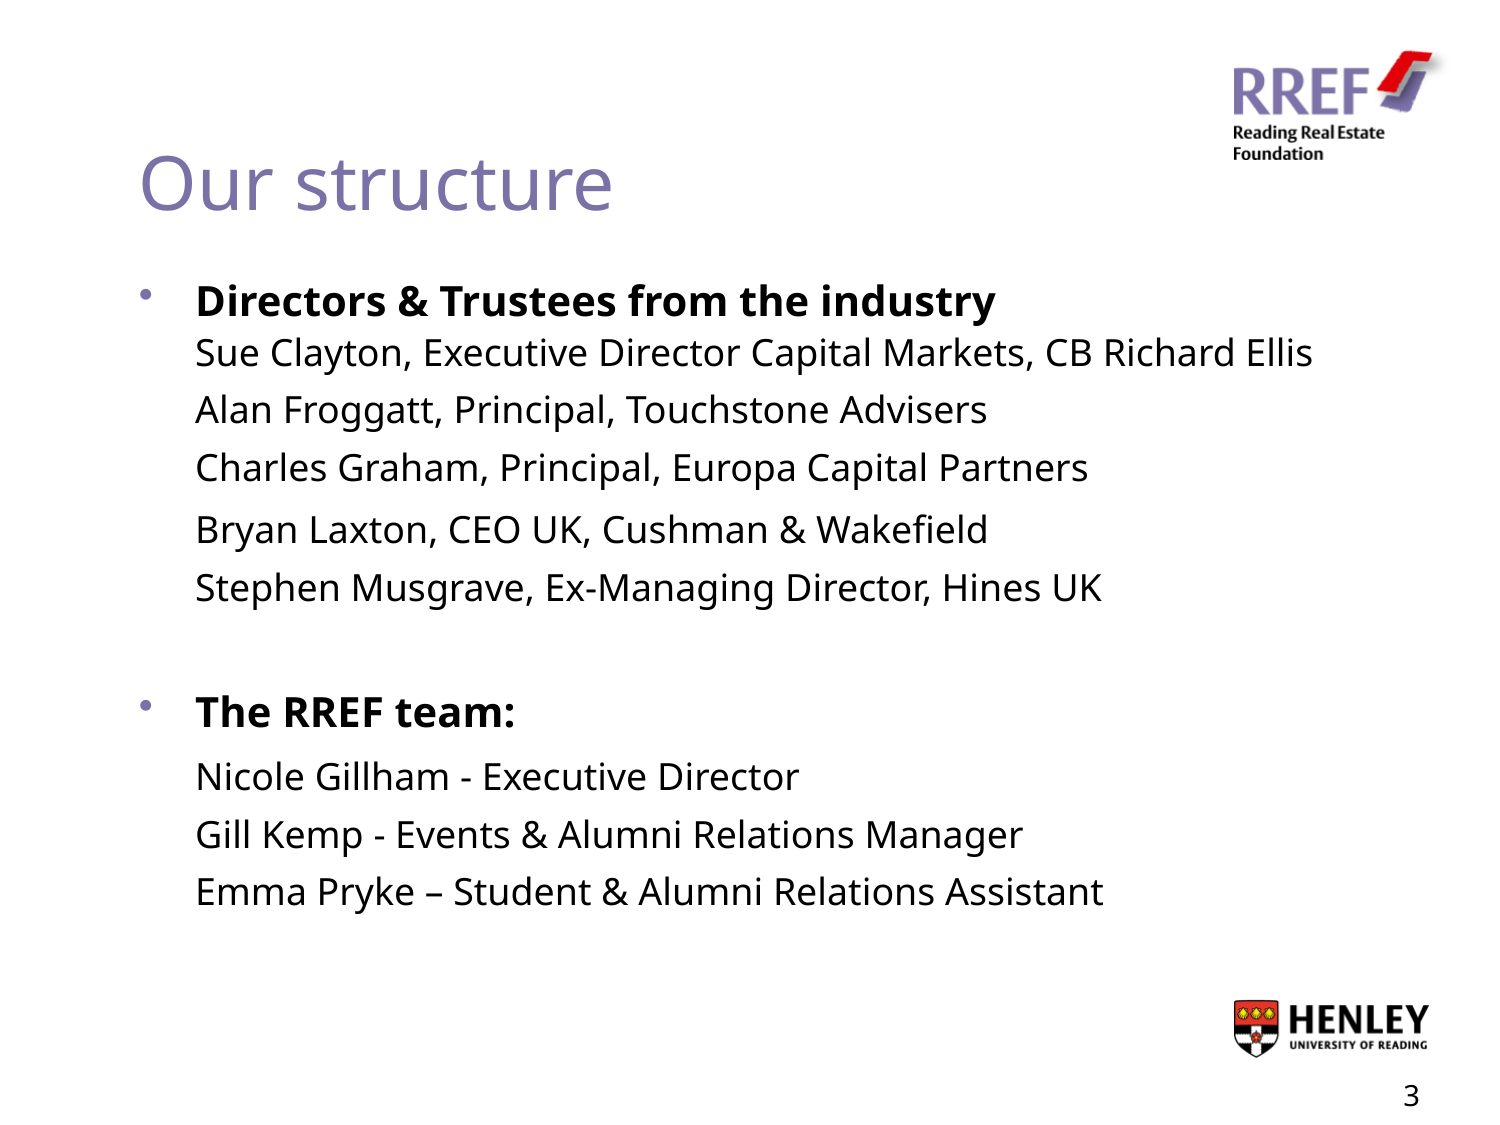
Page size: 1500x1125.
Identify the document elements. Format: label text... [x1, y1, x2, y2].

list Directors & Trustees from the industry Sue Clayton, Executive Director Capital Markets, CB Richard Ellis Alan Froggatt, Principal, Touchstone Advisers Charles Graham, Principal, Europa Capital Partners Bryan Laxton, CEO UK, Cushman & Wakefield Stephen Musgrave, Ex-Managing Director, Hines UK The RREF team: Nicole Gillham - Executive Director Gill Kemp - Events & Alumni Relations Manager Emma Pryke – Student & Alumni Relations Assistant [123, 262, 1426, 976]
title Our structure [123, 44, 1141, 233]
picture [1234, 42, 1459, 160]
slide_number 3 [1323, 1069, 1436, 1125]
picture [1234, 999, 1429, 1063]
